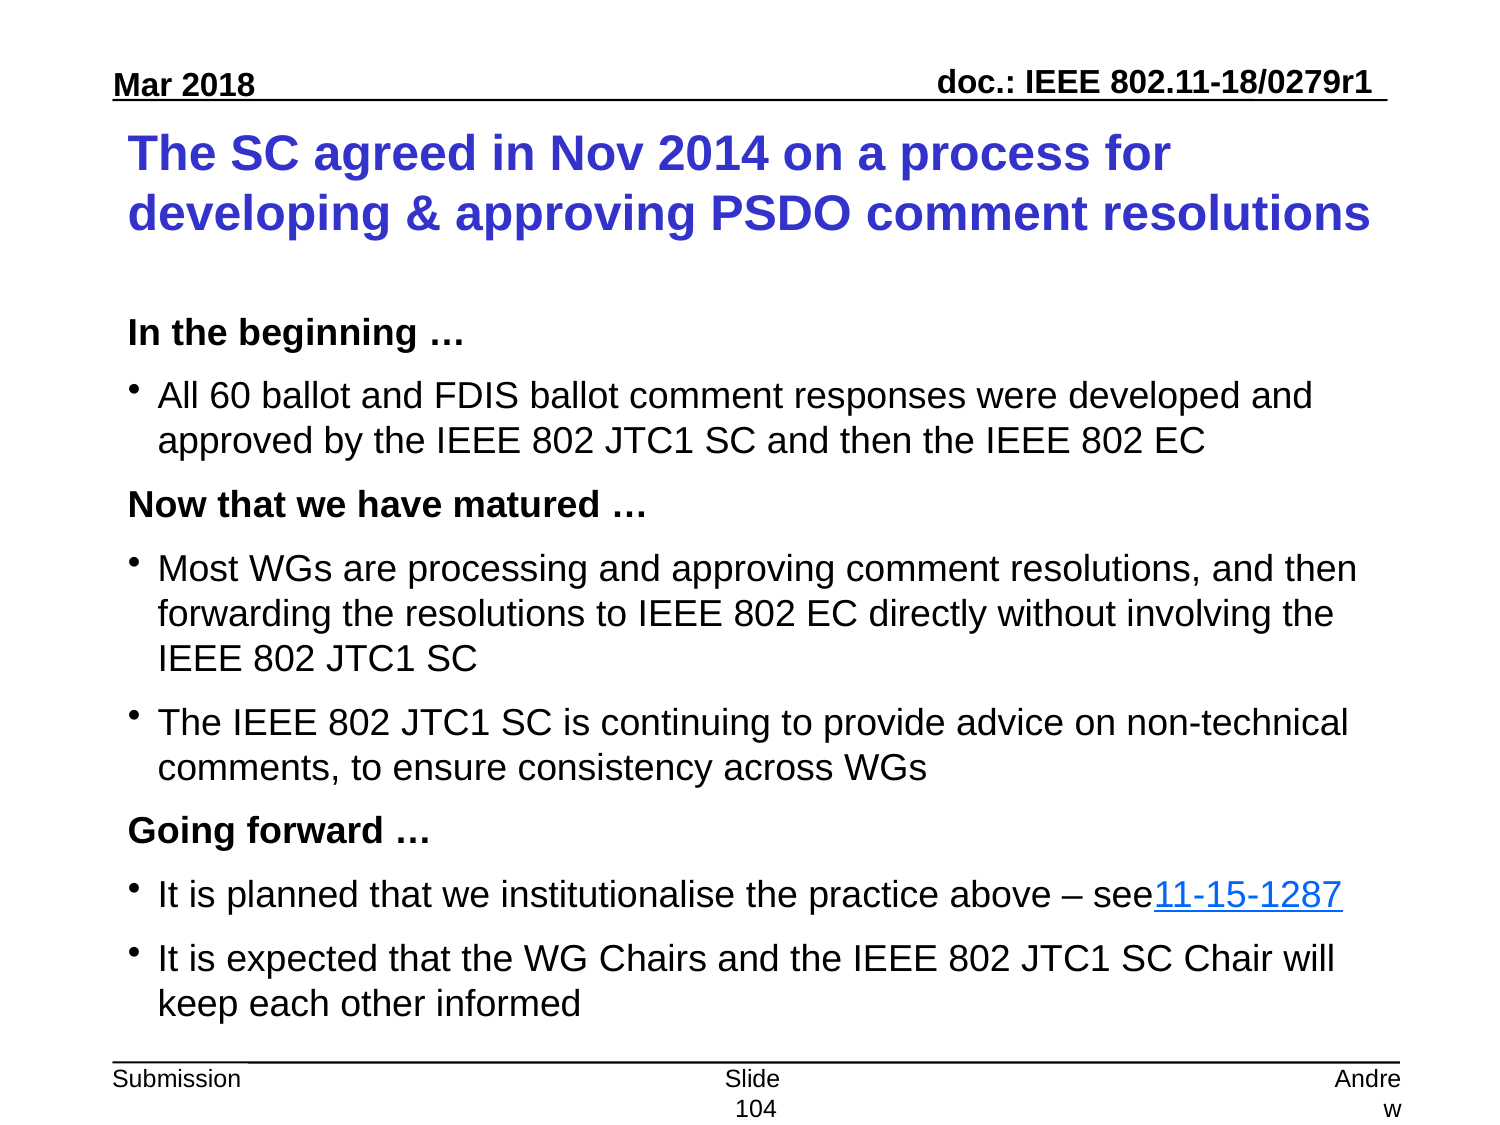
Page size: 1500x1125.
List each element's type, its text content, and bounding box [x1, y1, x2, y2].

list In the beginning … All 60 ballot and FDIS ballot comment responses were developed and approved by the IEEE 802 JTC1 SC and then the IEEE 802 EC Now that we have matured … Most WGs are processing and approving comment resolutions, and then forwarding the resolutions to IEEE 802 EC directly without involving the IEEE 802 JTC1 SC The IEEE 802 JTC1 SC is continuing to provide advice on non-technical comments, to ensure consistency across WGs Going forward … It is planned that we institutionalise the practice above – see11-15-1287 It is expected that the WG Chairs and the IEEE 802 JTC1 SC Chair will keep each other informed [112, 299, 1388, 975]
footer Andrew Myles, Cisco [1320, 1061, 1402, 1093]
slide_number Slide 104 [709, 1061, 803, 1093]
title The SC agreed in Nov 2014 on a process for developing & approving PSDO comment resolutions [112, 112, 1388, 288]
